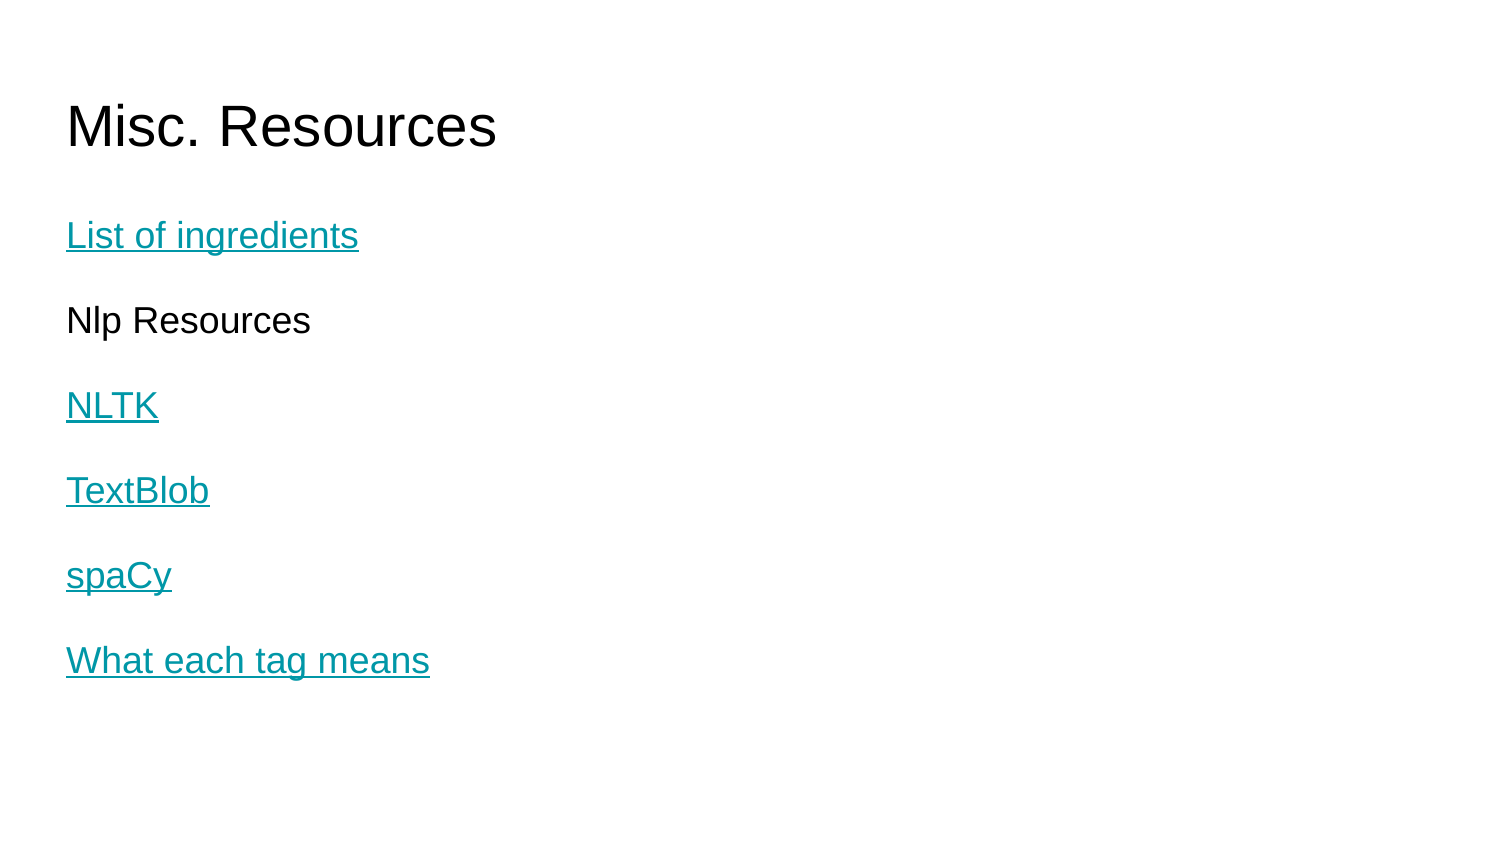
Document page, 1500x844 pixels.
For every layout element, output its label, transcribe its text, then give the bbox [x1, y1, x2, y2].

title Misc. Resources [51, 72, 1449, 167]
list List of ingredients Nlp Resources NLTK TextBlob spaCy What each tag means [51, 189, 1449, 750]
